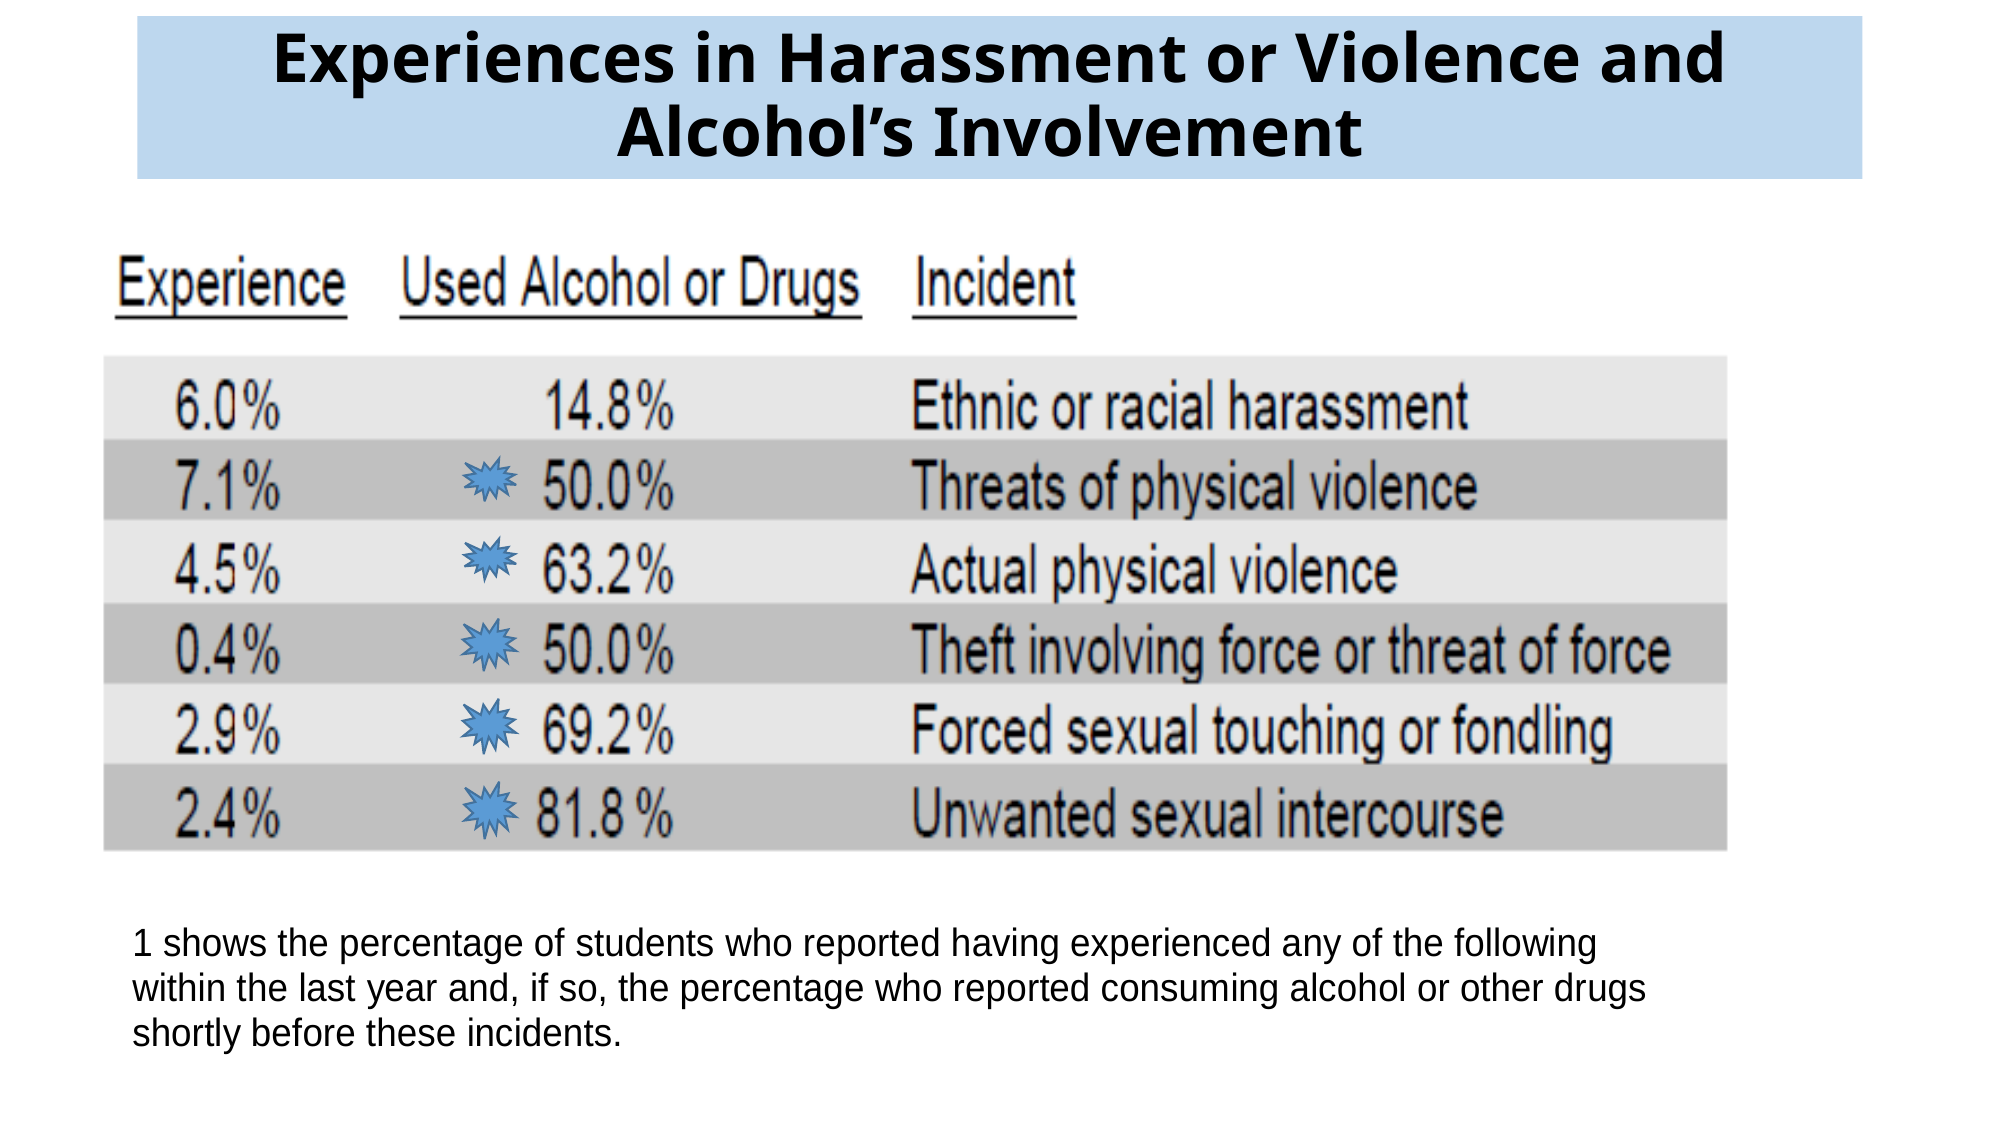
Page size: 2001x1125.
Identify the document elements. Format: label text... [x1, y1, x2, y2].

title Experiences in Harassment or Violence and Alcohol’s Involvement [137, 16, 1863, 179]
picture [93, 240, 1764, 893]
picture [132, 919, 1859, 1091]
